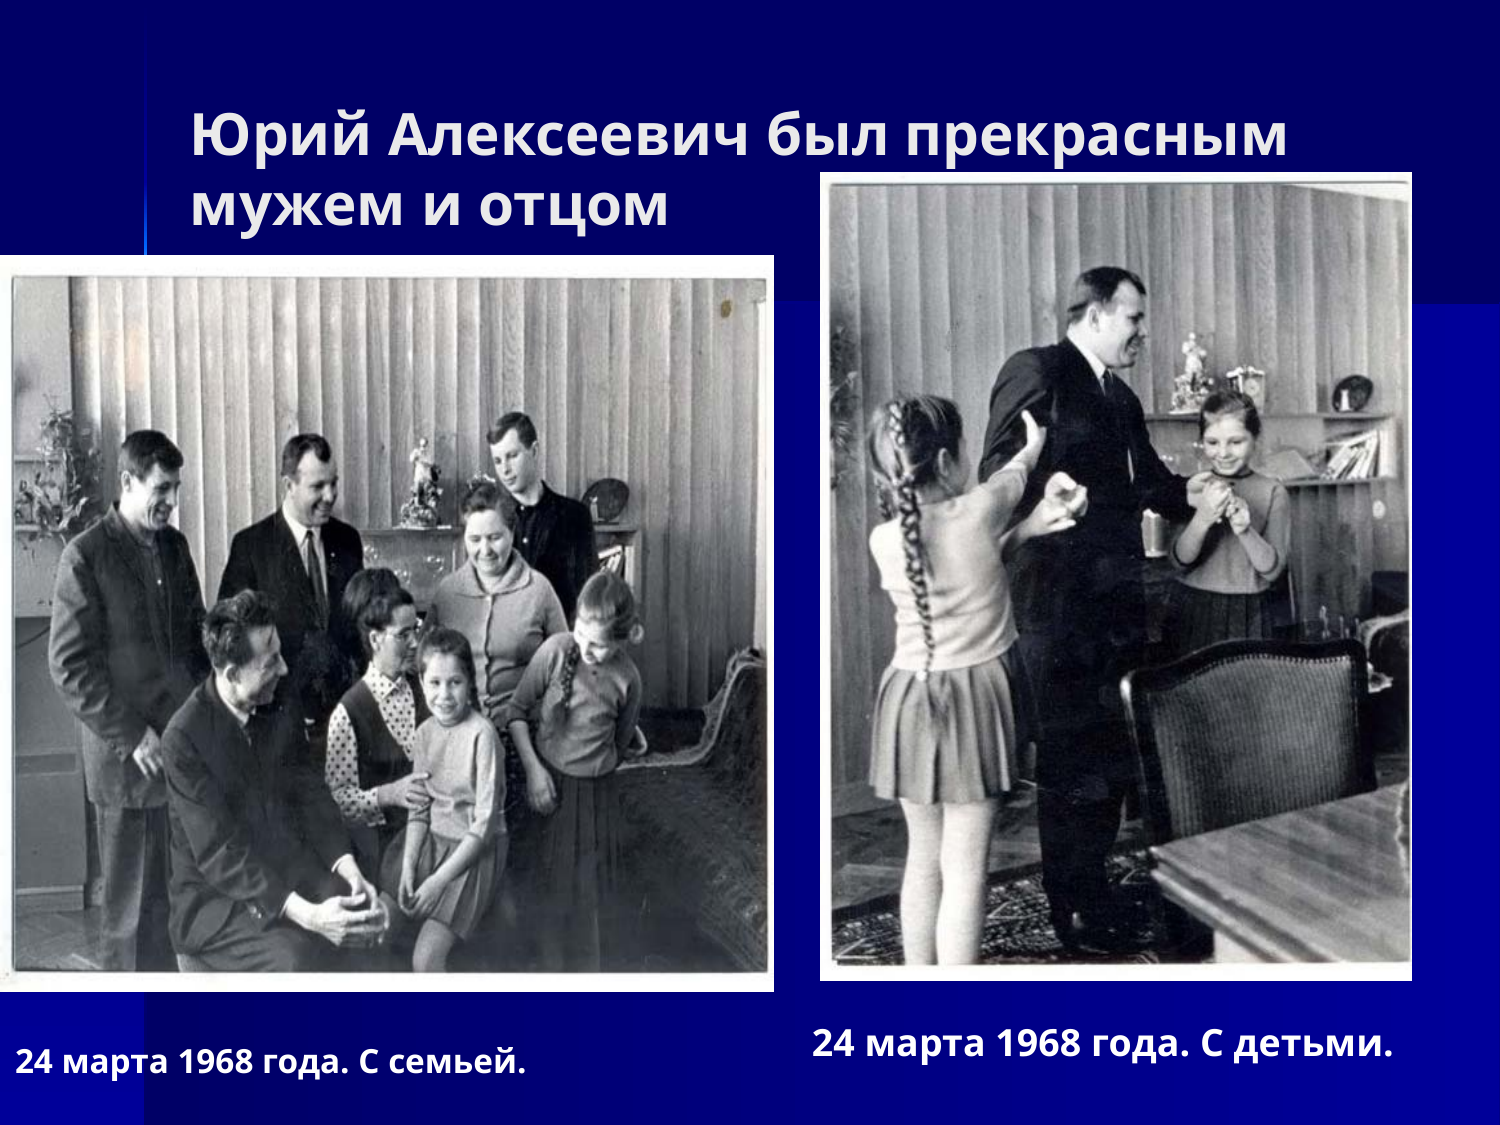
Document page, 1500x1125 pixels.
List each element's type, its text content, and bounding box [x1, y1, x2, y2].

text_box 24 марта 1968 года. С детьми. [797, 1011, 1424, 1072]
picture [820, 172, 1412, 981]
picture [0, 255, 774, 992]
title Юрий Алексеевич был прекрасным мужем и отцом [174, 49, 1413, 286]
list 24 марта 1968 года. С семьей. [0, 1030, 607, 1125]
